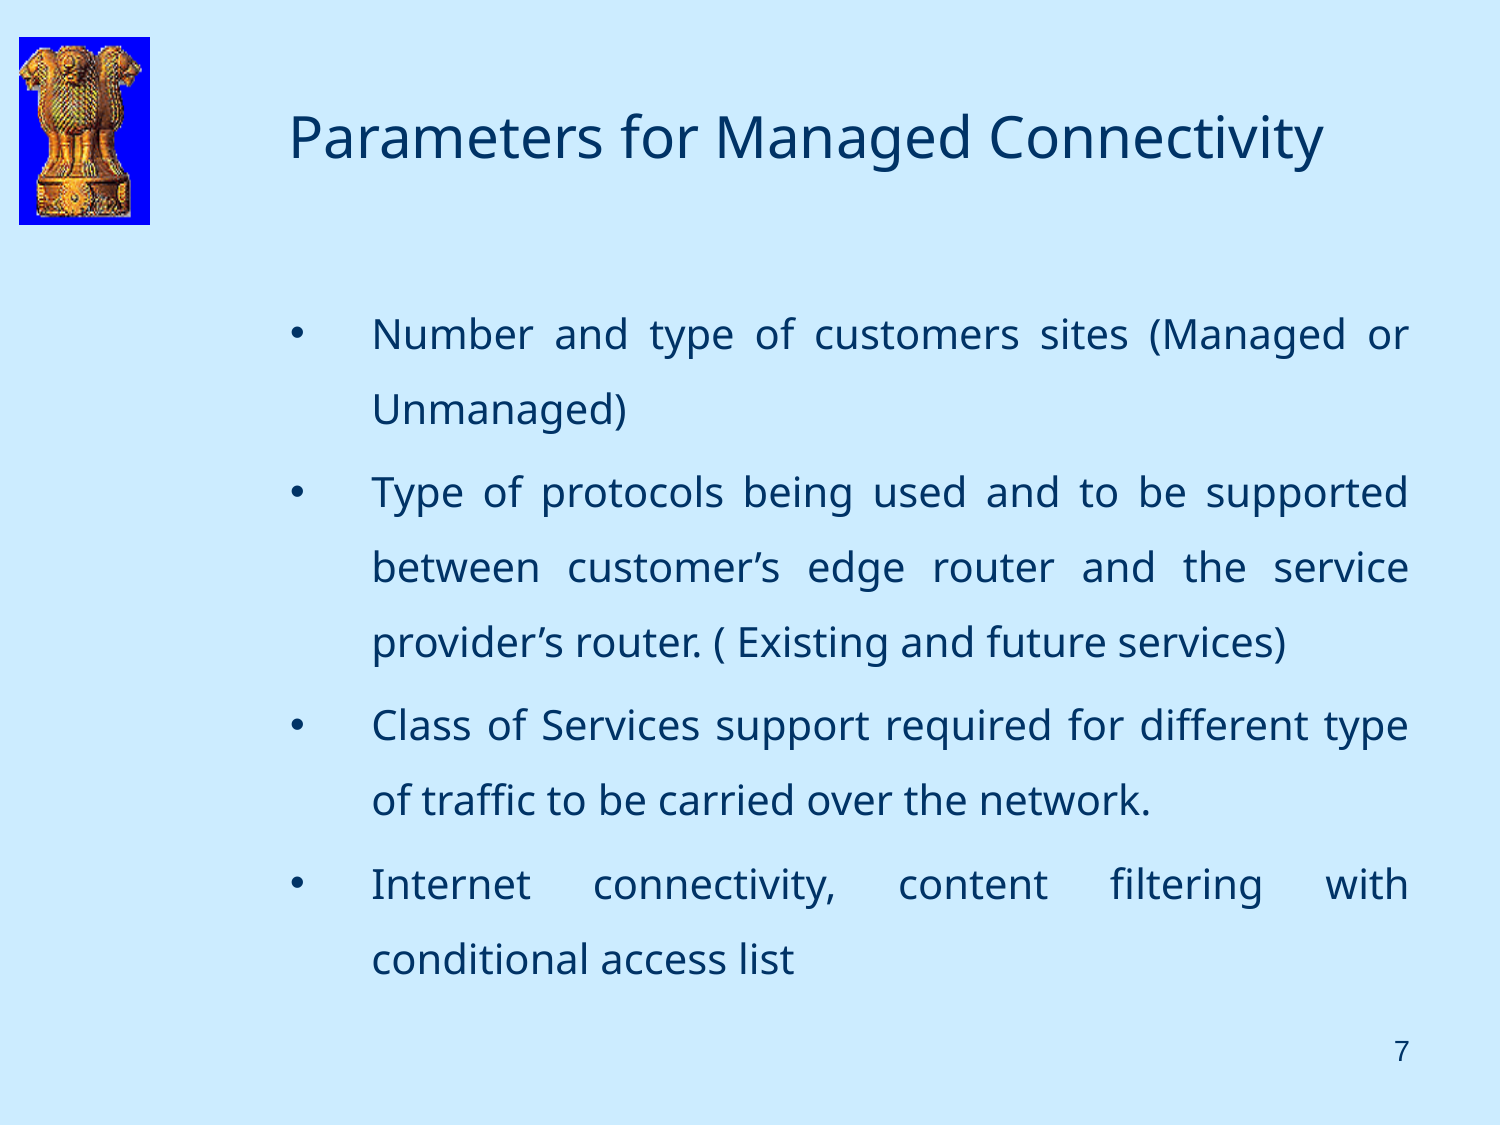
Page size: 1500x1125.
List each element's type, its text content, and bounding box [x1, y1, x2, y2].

text_box [1137, 324, 1438, 390]
slide_number 7 [1074, 1024, 1426, 1103]
picture [19, 37, 150, 225]
title Parameters for Managed Connectivity [187, 44, 1426, 226]
list Number and type of customers sites (Managed or Unmanaged) Type of protocols being used and to be supported between customer’s edge router and the service provider’s router. ( Existing and future services) Class of Services support required for different type of traffic to be carried over the network. Internet connectivity, content filtering with conditional access list [199, 274, 1426, 1051]
